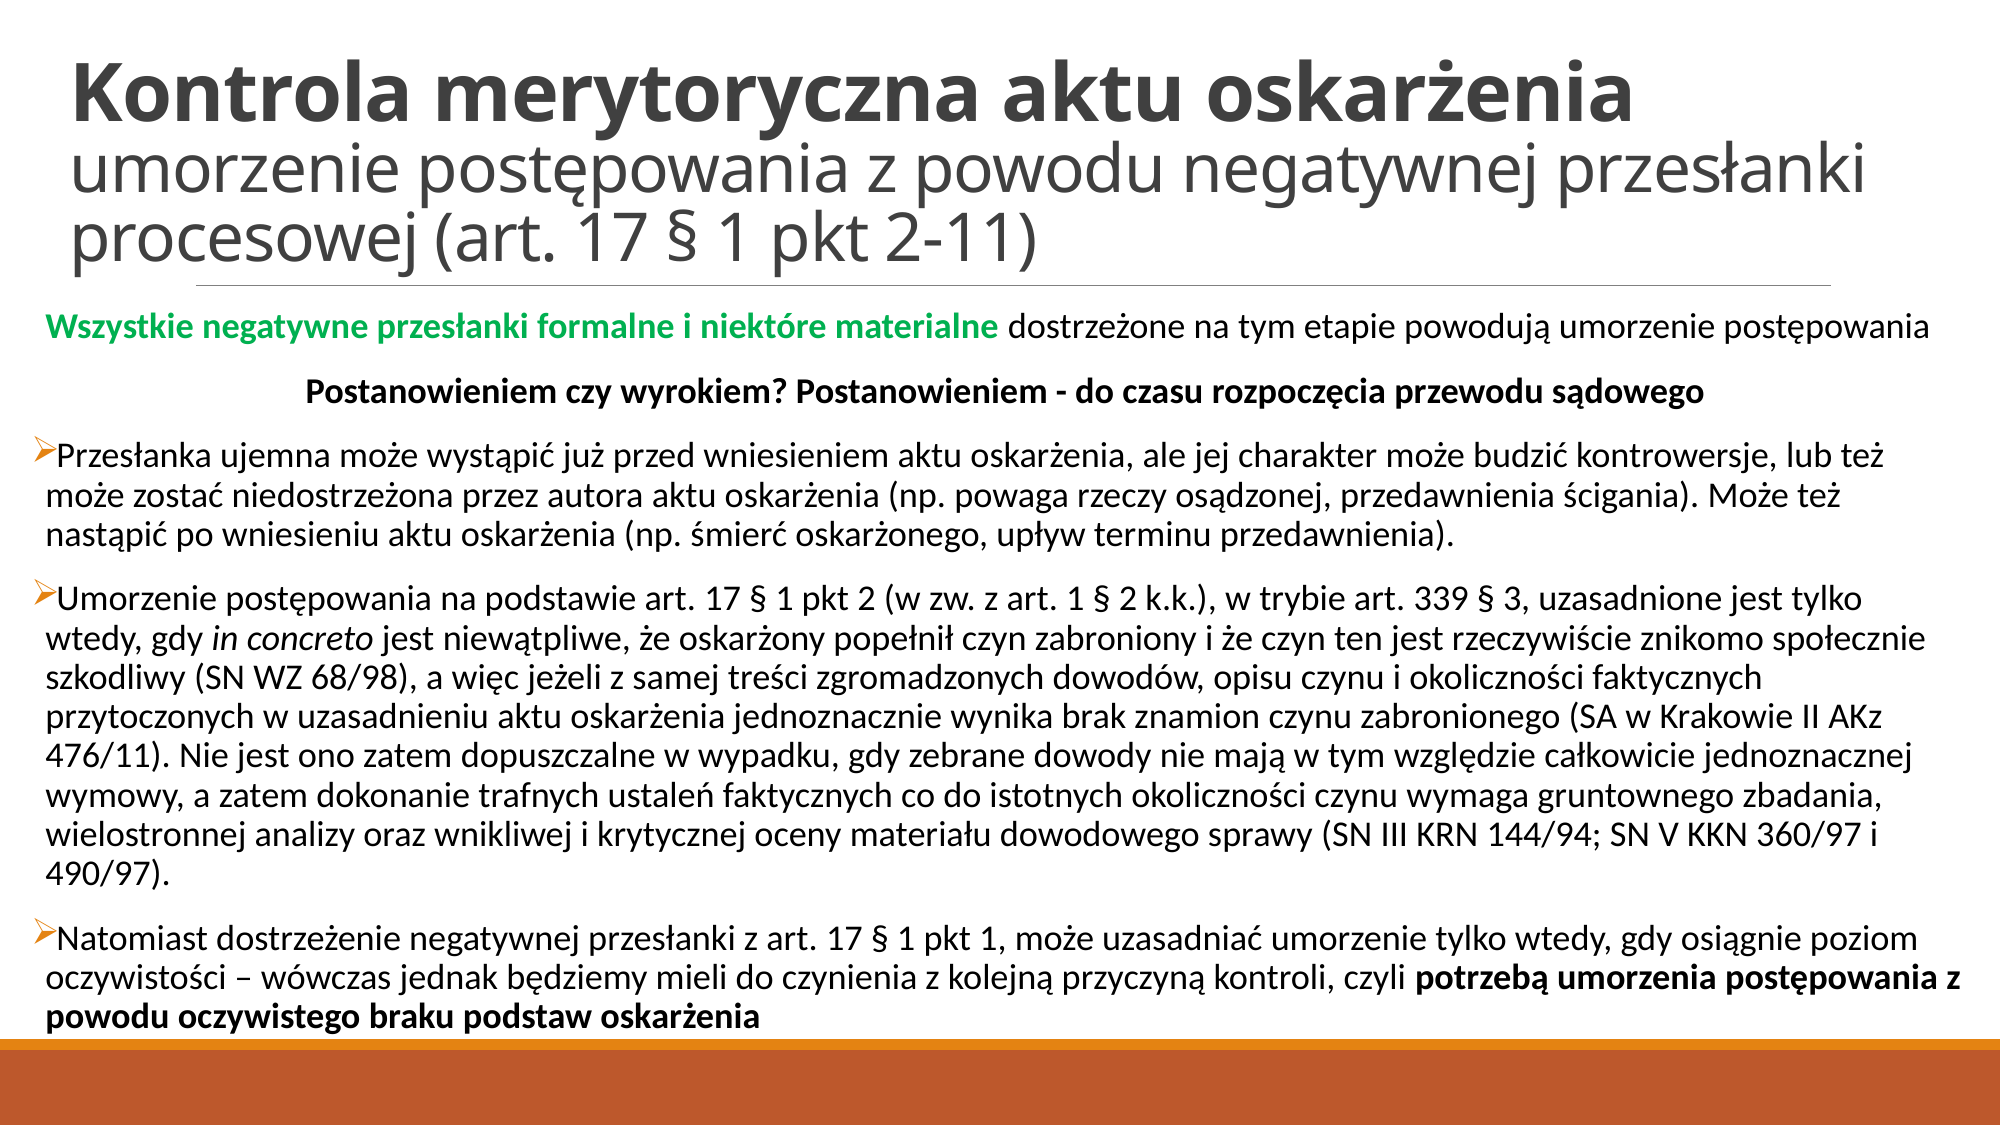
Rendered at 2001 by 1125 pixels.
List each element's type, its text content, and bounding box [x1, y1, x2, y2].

title Kontrola merytoryczna aktu oskarżenia umorzenie postępowania z powodu negatywnej przesłanki procesowej (art. 17 § 1 pkt 2-11) [54, 44, 1888, 283]
list Wszystkie negatywne przesłanki formalne i niektóre materialne dostrzeżone na tym etapie powodują umorzenie postępowania Postanowieniem czy wyrokiem? Postanowieniem - do czasu rozpoczęcia przewodu sądowego Przesłanka ujemna może wystąpić już przed wniesieniem aktu oskarżenia, ale jej charakter może budzić kontrowersje, lub też może zostać niedostrzeżona przez autora aktu oskarżenia (np. powaga rzeczy osądzonej, przedawnienia ścigania). Może też nastąpić po wniesieniu aktu oskarżenia (np. śmierć oskarżonego, upływ terminu przedawnienia). Umorzenie postępowania na podstawie art. 17 § 1 pkt 2 (w zw. z art. 1 § 2 k.k.), w trybie art. 339 § 3, uzasadnione jest tylko wtedy, gdy in concreto jest niewątpliwe, że oskarżony popełnił czyn zabroniony i że czyn ten jest rzeczywiście znikomo społecznie szkodliwy (SN WZ 68/98), a więc jeżeli z samej treści zgromadzonych dowodów, opisu czynu i okoliczności faktycznych przytoczonych w uzasadnieniu aktu oskarżenia jednoznacznie wynika brak znamion czynu zabronionego (SA w Krakowie II AKz 476/11). Nie jest ono zatem dopuszczalne w wypadku, gdy zebrane dowody nie mają w tym względzie całkowicie jednoznacznej wymowy, a zatem dokonanie trafnych ustaleń faktycznych co do istotnych okoliczności czynu wymaga gruntownego zbadania, wielostronnej analizy oraz wnikliwej i krytycznej oceny materiału dowodowego sprawy (SN III KRN 144/94; SN V KKN 360/97 i 490/97). Natomiast dostrzeżenie negatywnej przesłanki z art. 17 § 1 pkt 1, może uzasadniać umorzenie tylko wtedy, gdy osiągnie poziom oczywistości – wówczas jednak będziemy mieli do czynienia z kolejną przyczyną kontroli, czyli potrzebą umorzenia postępowania z powodu oczywistego braku podstaw oskarżenia [31, 299, 1967, 1055]
